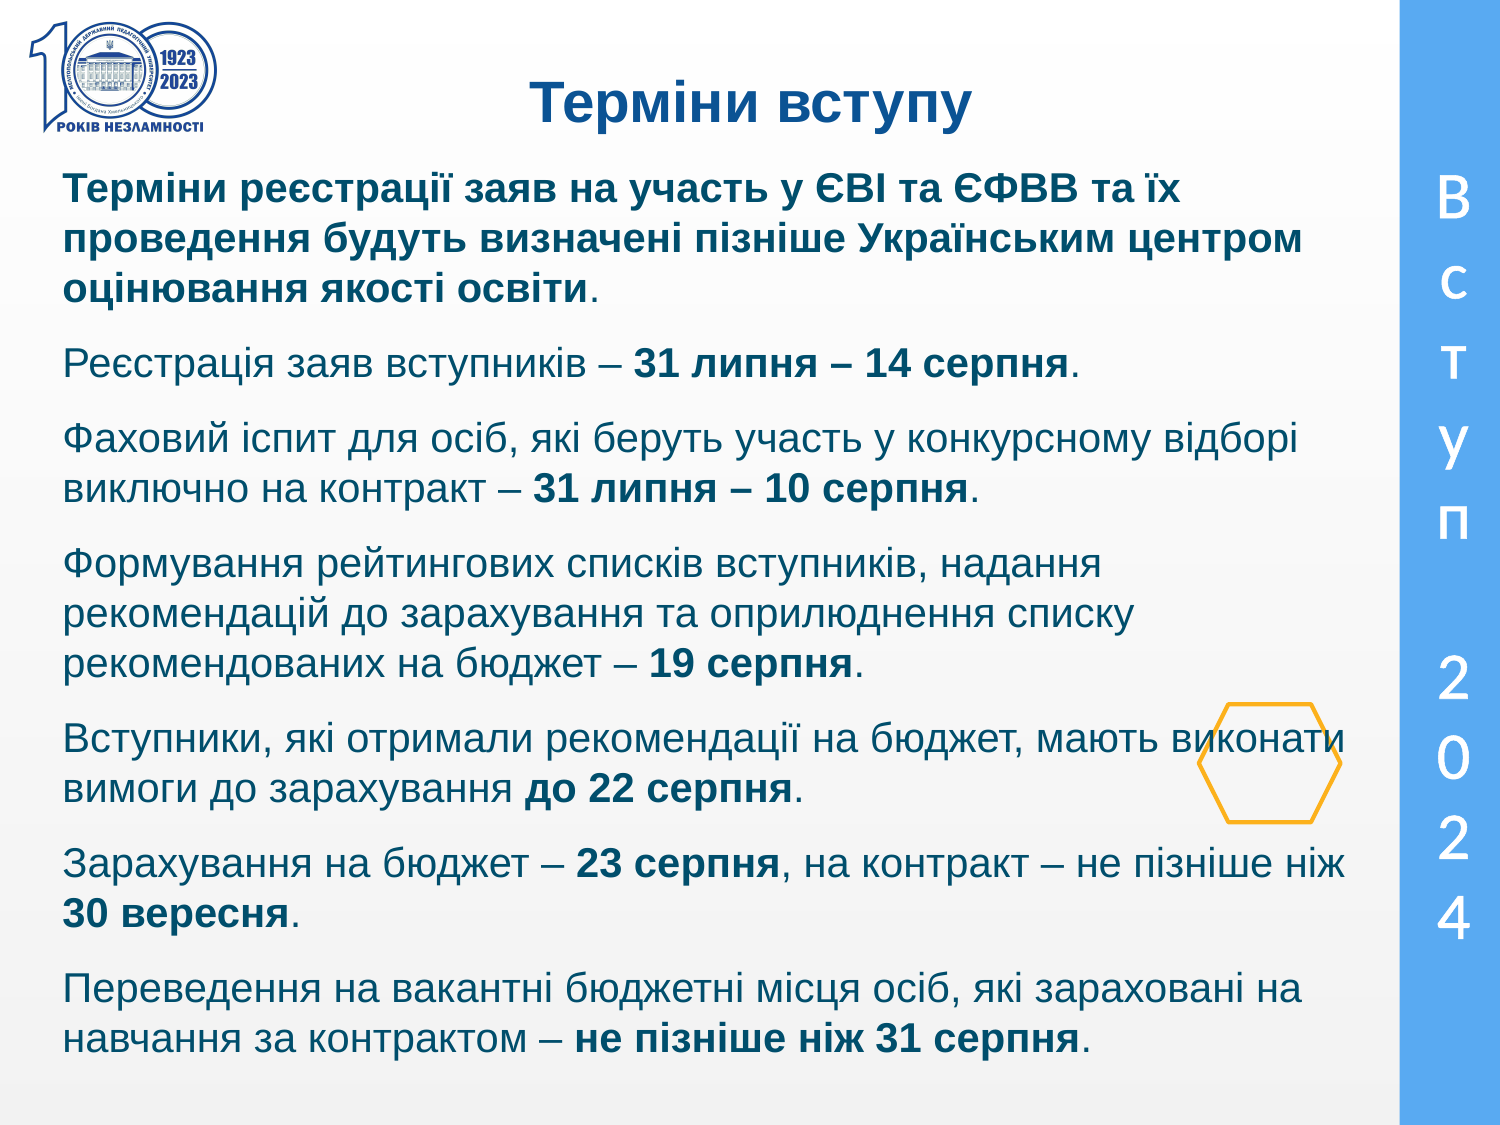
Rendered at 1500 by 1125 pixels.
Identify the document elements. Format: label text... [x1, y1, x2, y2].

text_box [1398, 0, 1500, 1125]
text_box Терміни вступу [222, 56, 1427, 142]
text_box [1196, 702, 1343, 825]
title В с т у п 2 0 2 4 [1423, 125, 1485, 953]
text_box Терміни реєстрації заяв на участь у ЄВІ та ЄФВВ та їх проведення будуть визначені пізніше Українським центром оцінювання якості освіти. Реєстрація заяв вступників – 31 липня – 14 серпня. Фаховий іспит для осіб, які беруть участь у конкурсному відборі виключно на контракт – 31 липня – 10 серпня. Формування рейтингових списків вступників, надання рекомендацій до зарахування та оприлюднення списку рекомендованих на бюджет – 19 серпня. Вступники, які отримали рекомендації на бюджет, мають виконати вимоги до зарахування до 22 серпня. Зарахування на бюджет – 23 серпня, на контракт – не пізніше ніж 30 вересня. Переведення на вакантні бюджетні місця осіб, які зараховані на навчання за контрактом – не пізніше ніж 31 серпня. [47, 153, 1376, 279]
picture [29, 21, 218, 136]
text_box [0, 0, 1398, 1125]
